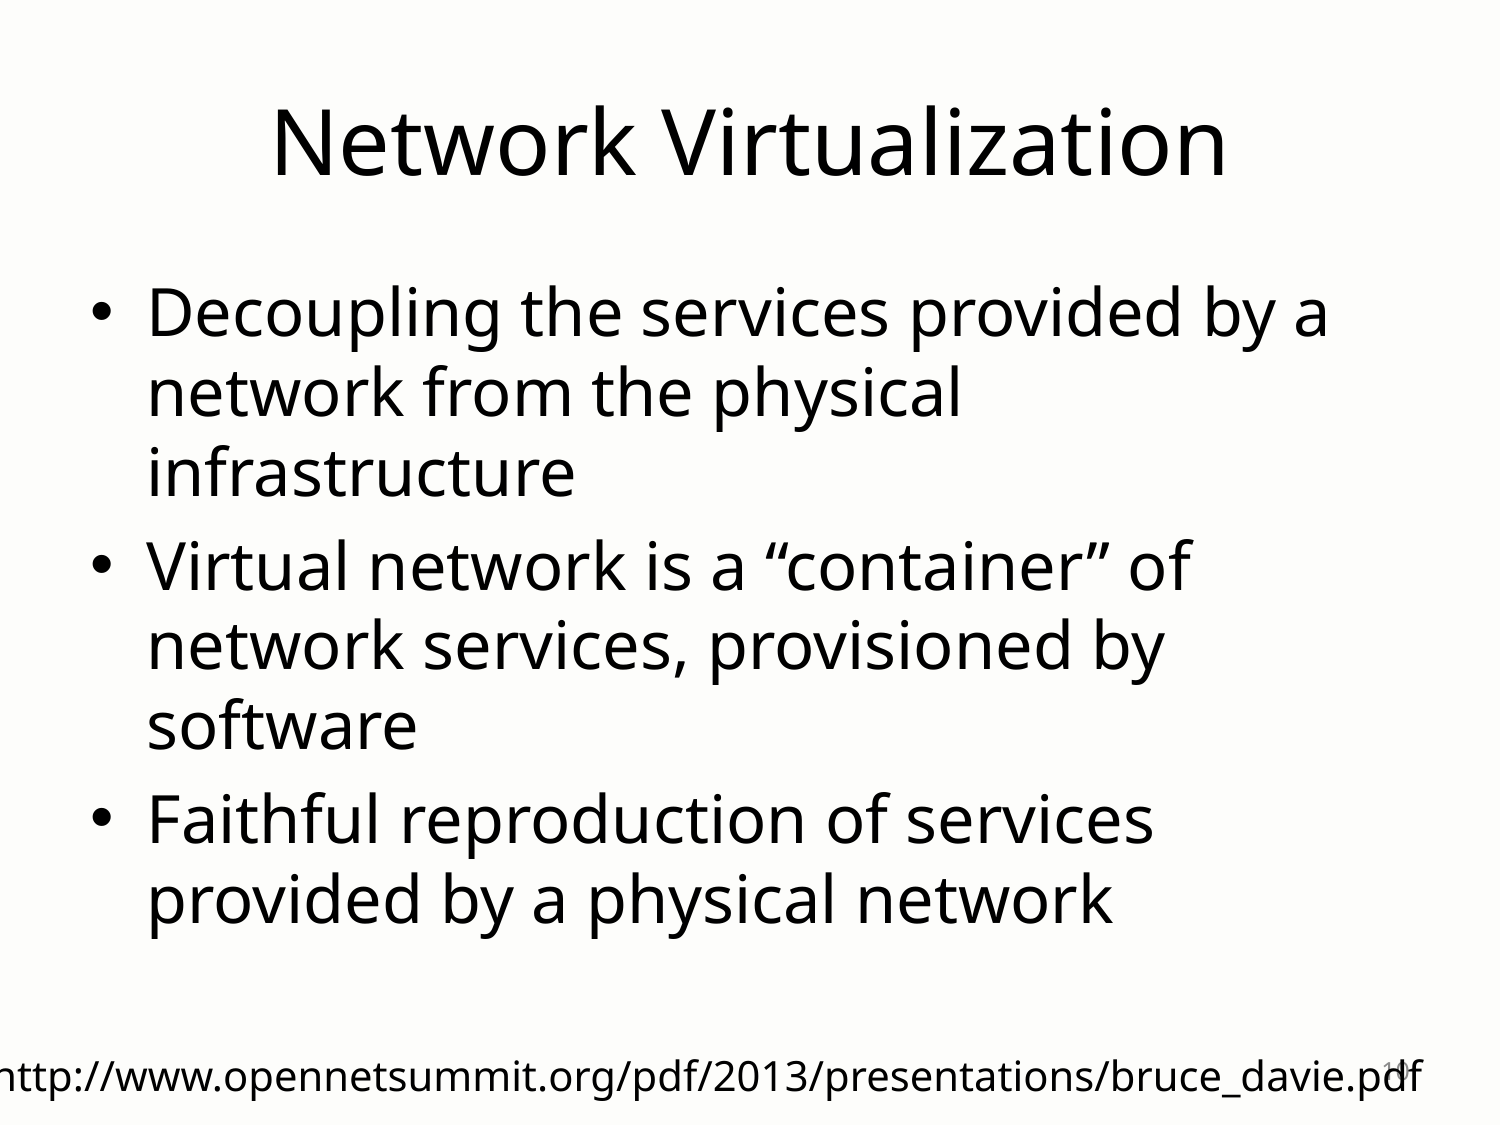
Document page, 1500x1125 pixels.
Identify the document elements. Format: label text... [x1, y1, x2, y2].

title Network Virtualization [75, 45, 1425, 233]
list Decoupling the services provided by a network from the physical infrastructure Virtual network is a “container” of network services, provisioned by software Faithful reproduction of services provided by a physical network [75, 262, 1425, 1005]
text_box http://www.opennetsummit.org/pdf/2013/presentations/bruce_davie.pdf [0, 1042, 1438, 1108]
